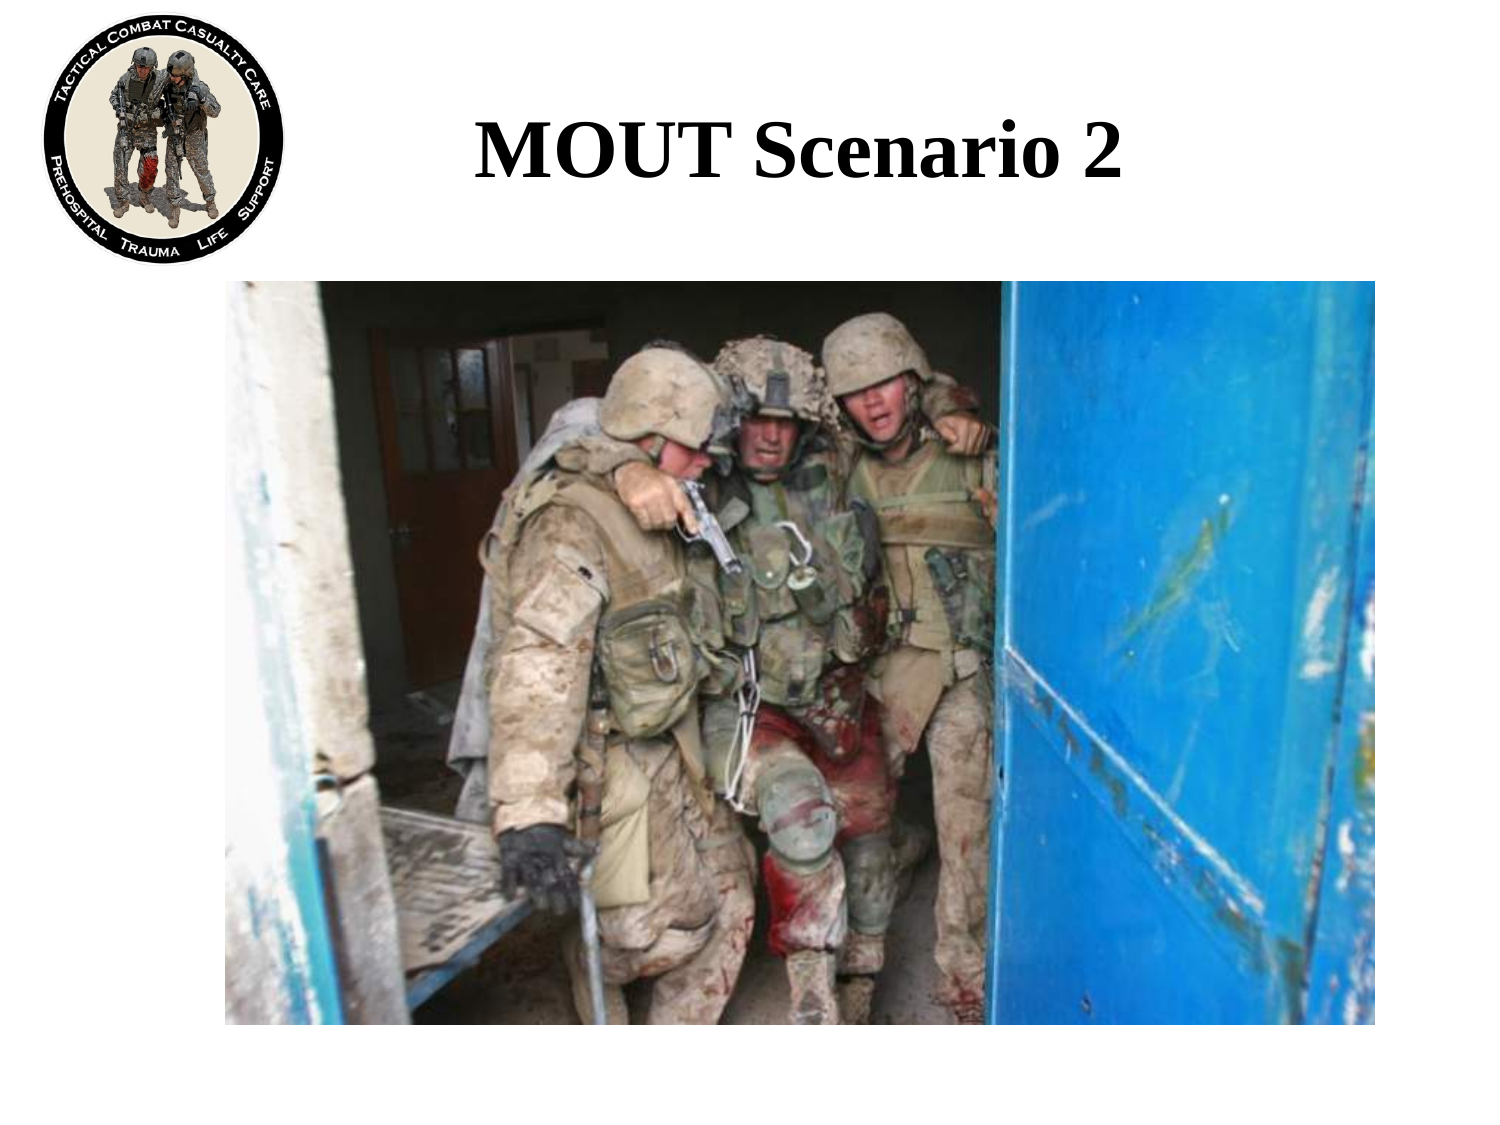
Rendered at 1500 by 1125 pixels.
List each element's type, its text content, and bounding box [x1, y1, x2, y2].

picture [37, 7, 288, 270]
title MOUT Scenario 2 [180, 49, 1419, 238]
picture [224, 281, 1376, 1025]
